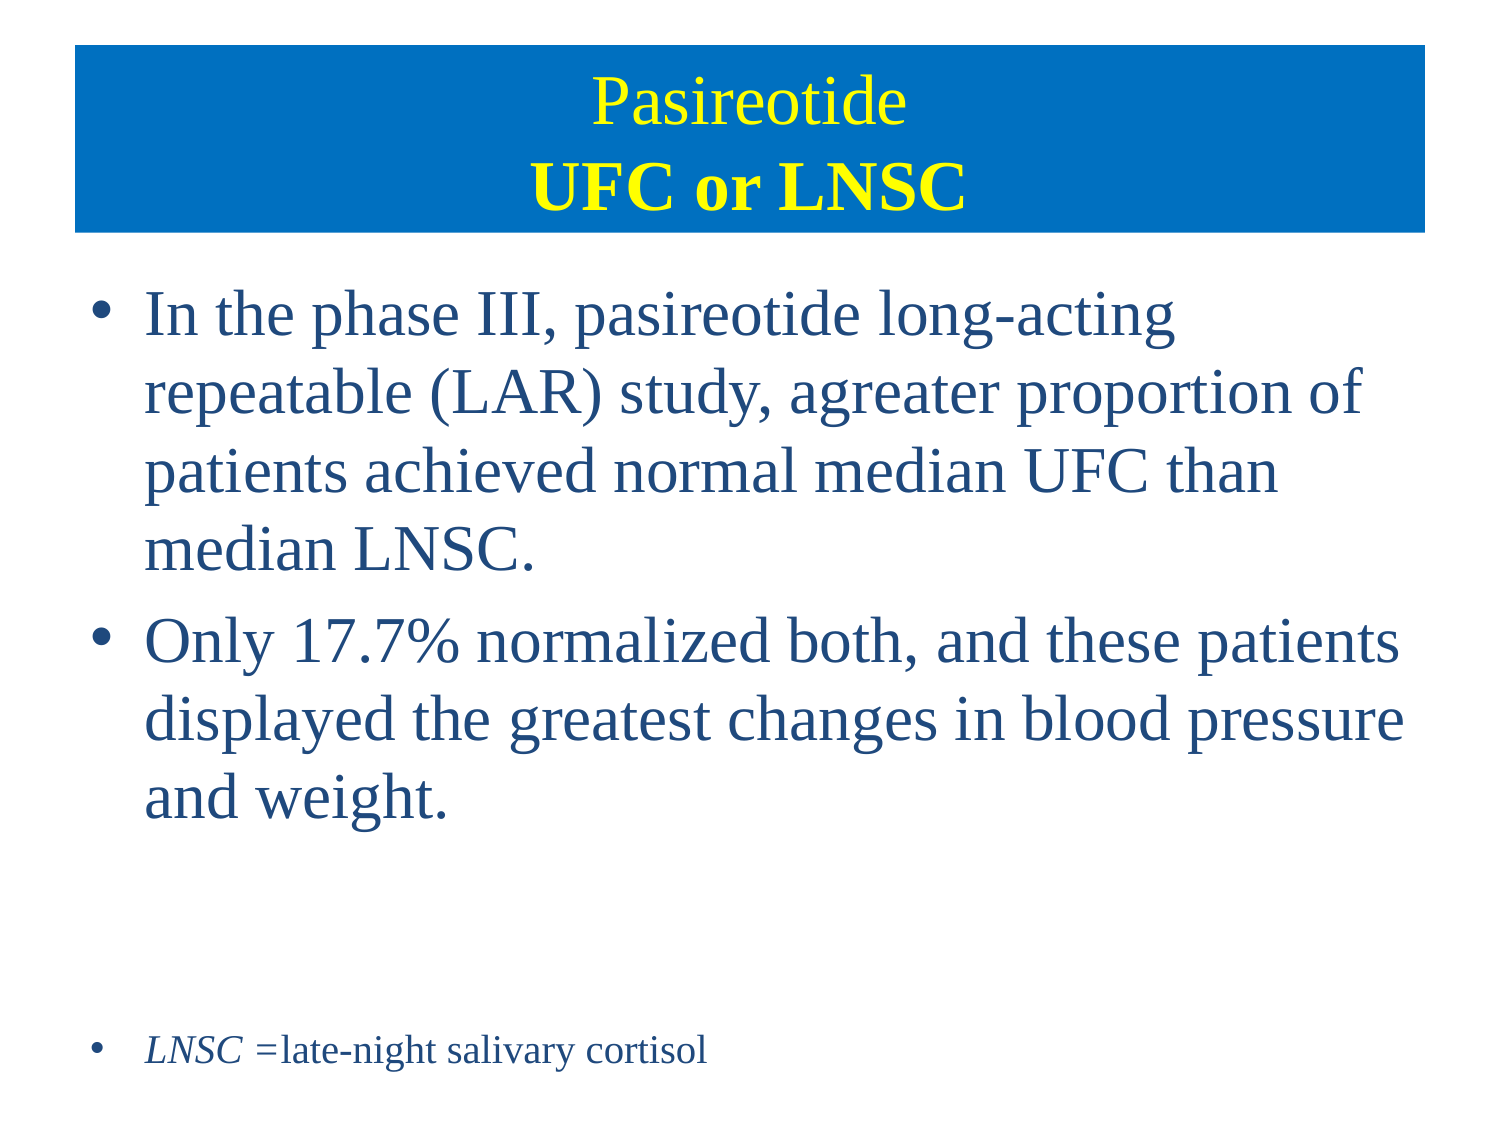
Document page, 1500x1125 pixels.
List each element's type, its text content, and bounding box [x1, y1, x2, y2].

list In the phase III, pasireotide long-acting repeatable (LAR) study, agreater proportion of patients achieved normal median UFC than median LNSC. Only 17.7% normalized both, and these patients displayed the greatest changes in blood pressure and weight. LNSC =late-night salivary cortisol [75, 262, 1425, 1083]
title Pasireotide UFC or LNSC [75, 45, 1425, 233]
